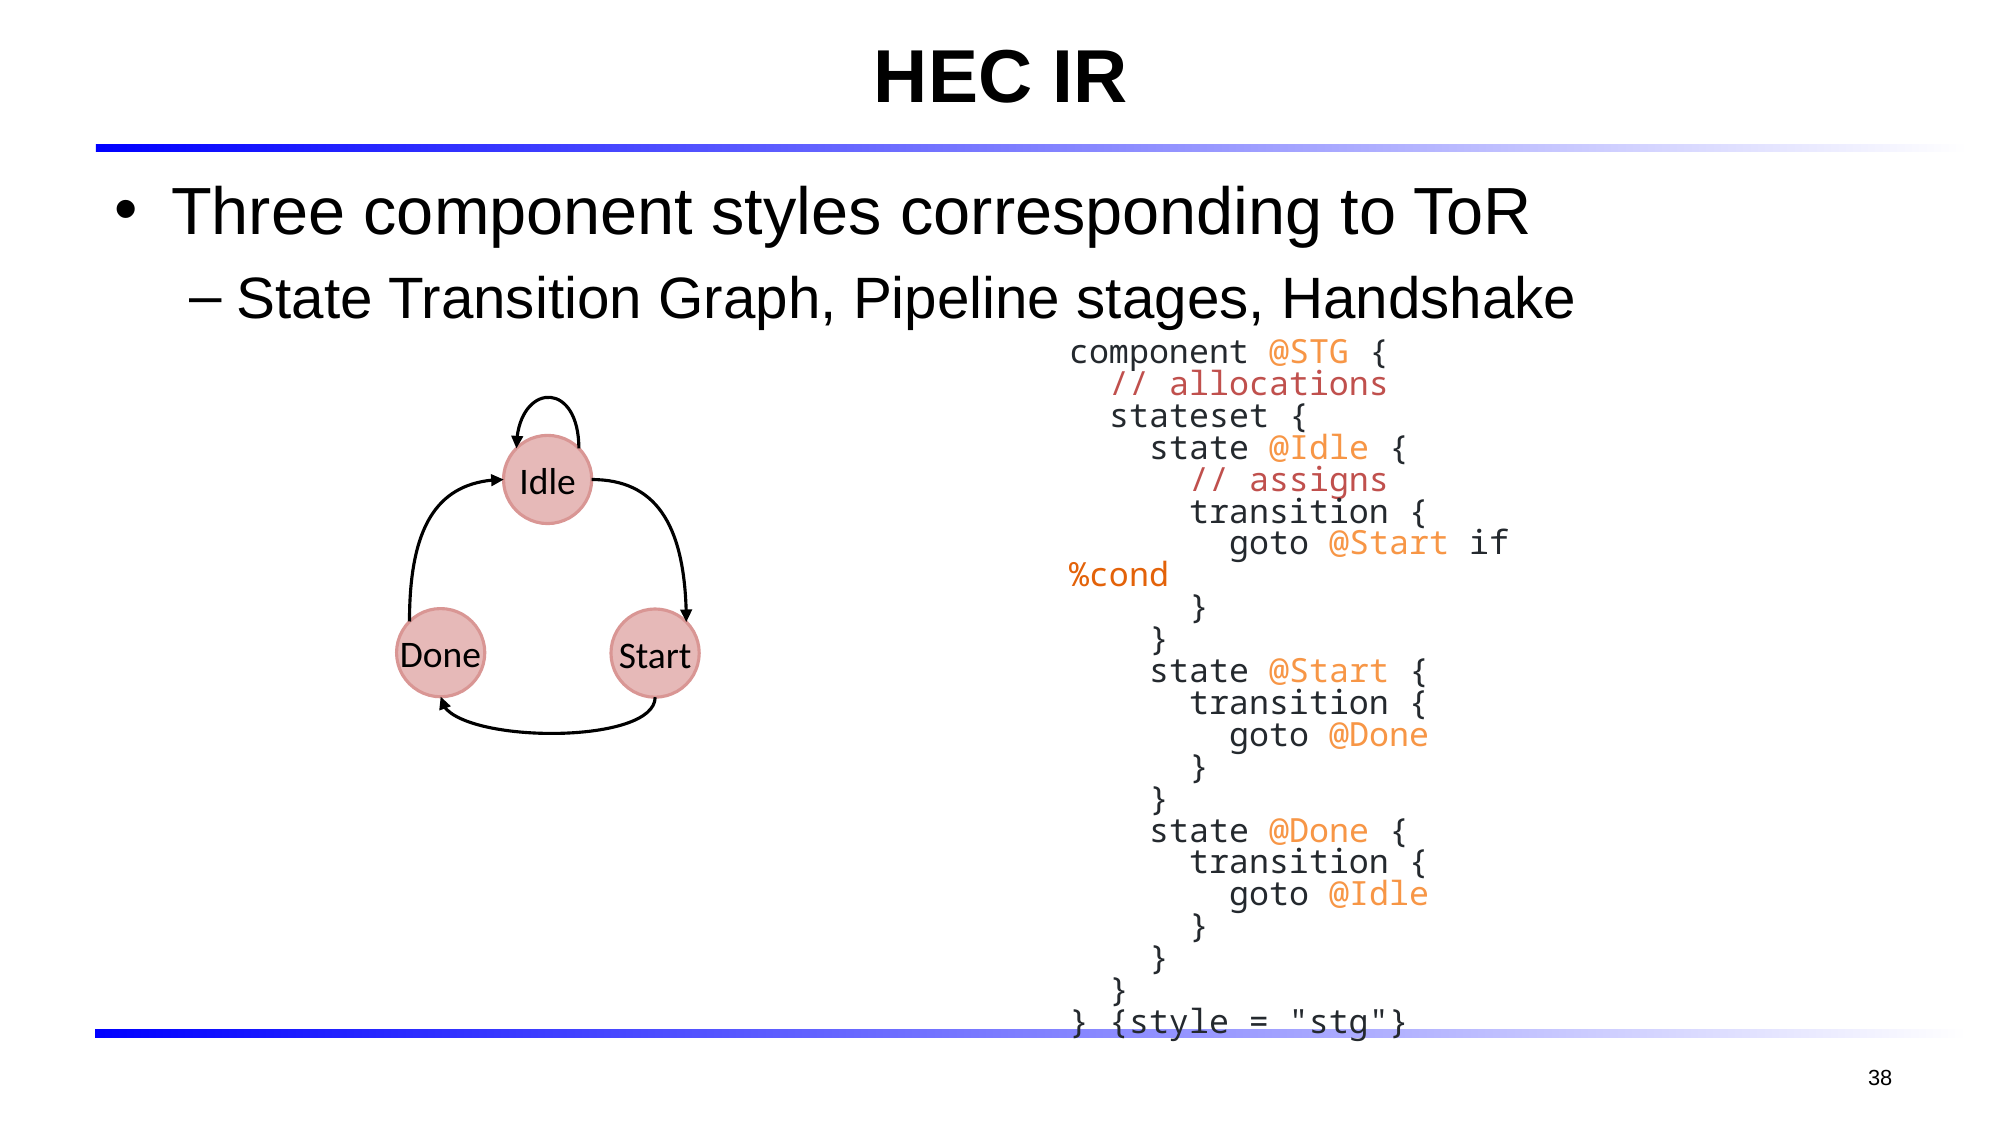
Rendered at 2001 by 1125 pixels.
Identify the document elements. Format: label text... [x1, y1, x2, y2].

list Three component styles corresponding to ToR State Transition Graph, Pipeline stages, Handshake [99, 160, 1900, 1005]
title HEC IR [102, 7, 1900, 138]
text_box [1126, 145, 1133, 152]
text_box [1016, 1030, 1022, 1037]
text_box component @STG { // allocations stateset { state @Idle { // assigns transition { goto @Start if %cond } } state @Start { transition { goto @Done } } state @Done { transition { goto @Idle } } } } {style = "stg"} [1069, 338, 1615, 1040]
slide_number 38 [1440, 1046, 1908, 1107]
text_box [333, 435, 763, 698]
